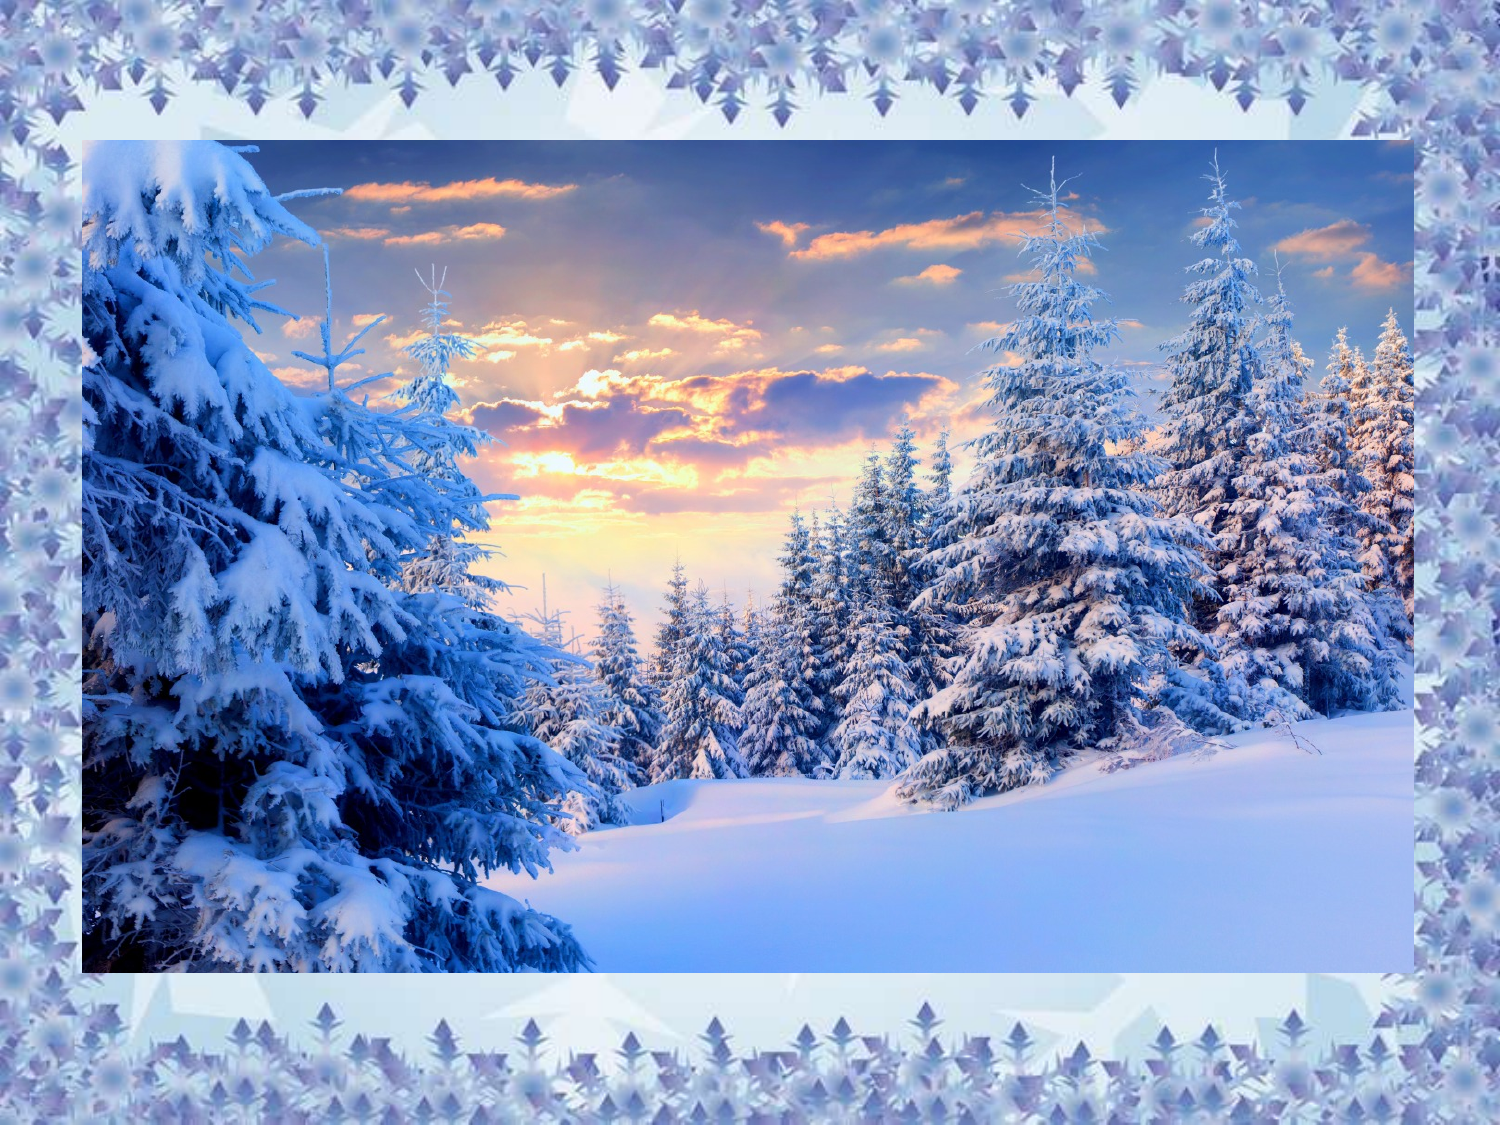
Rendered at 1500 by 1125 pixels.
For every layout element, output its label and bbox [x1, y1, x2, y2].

picture [0, 0, 1500, 1125]
list [81, 140, 1414, 973]
